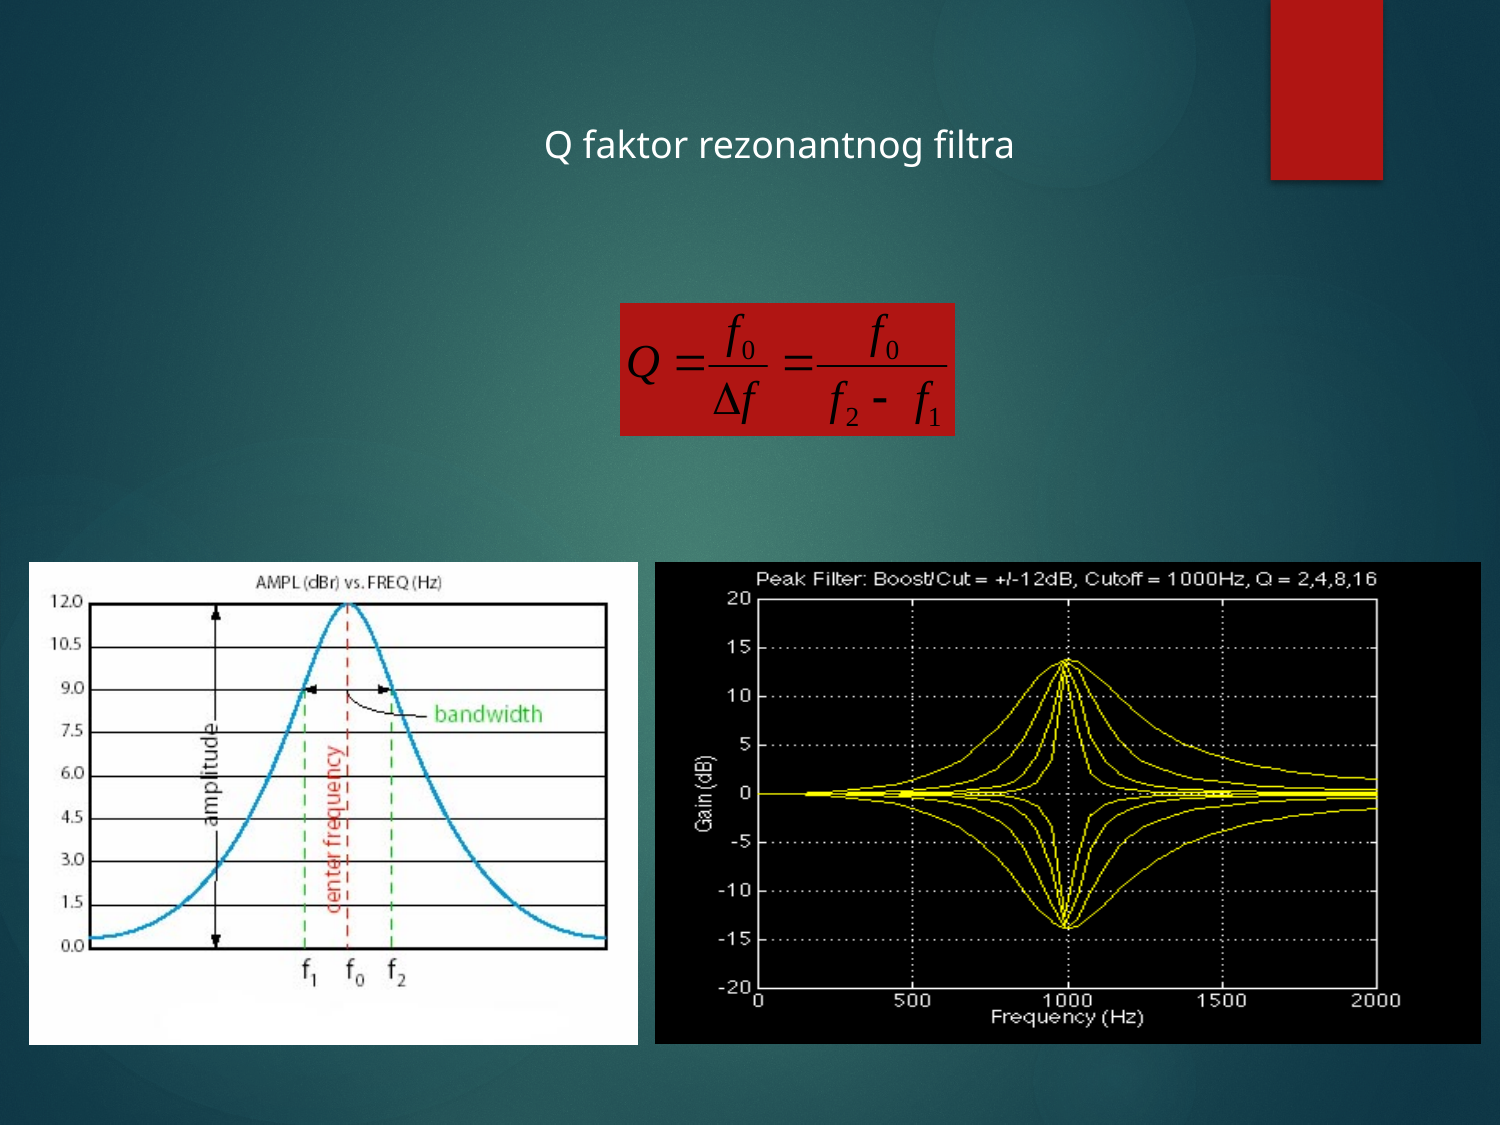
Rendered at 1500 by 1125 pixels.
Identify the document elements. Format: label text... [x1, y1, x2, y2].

picture [655, 562, 1481, 1044]
text_box Q faktor rezonantnog filtra [324, 113, 1235, 174]
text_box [619, 302, 955, 437]
picture [29, 562, 638, 1046]
